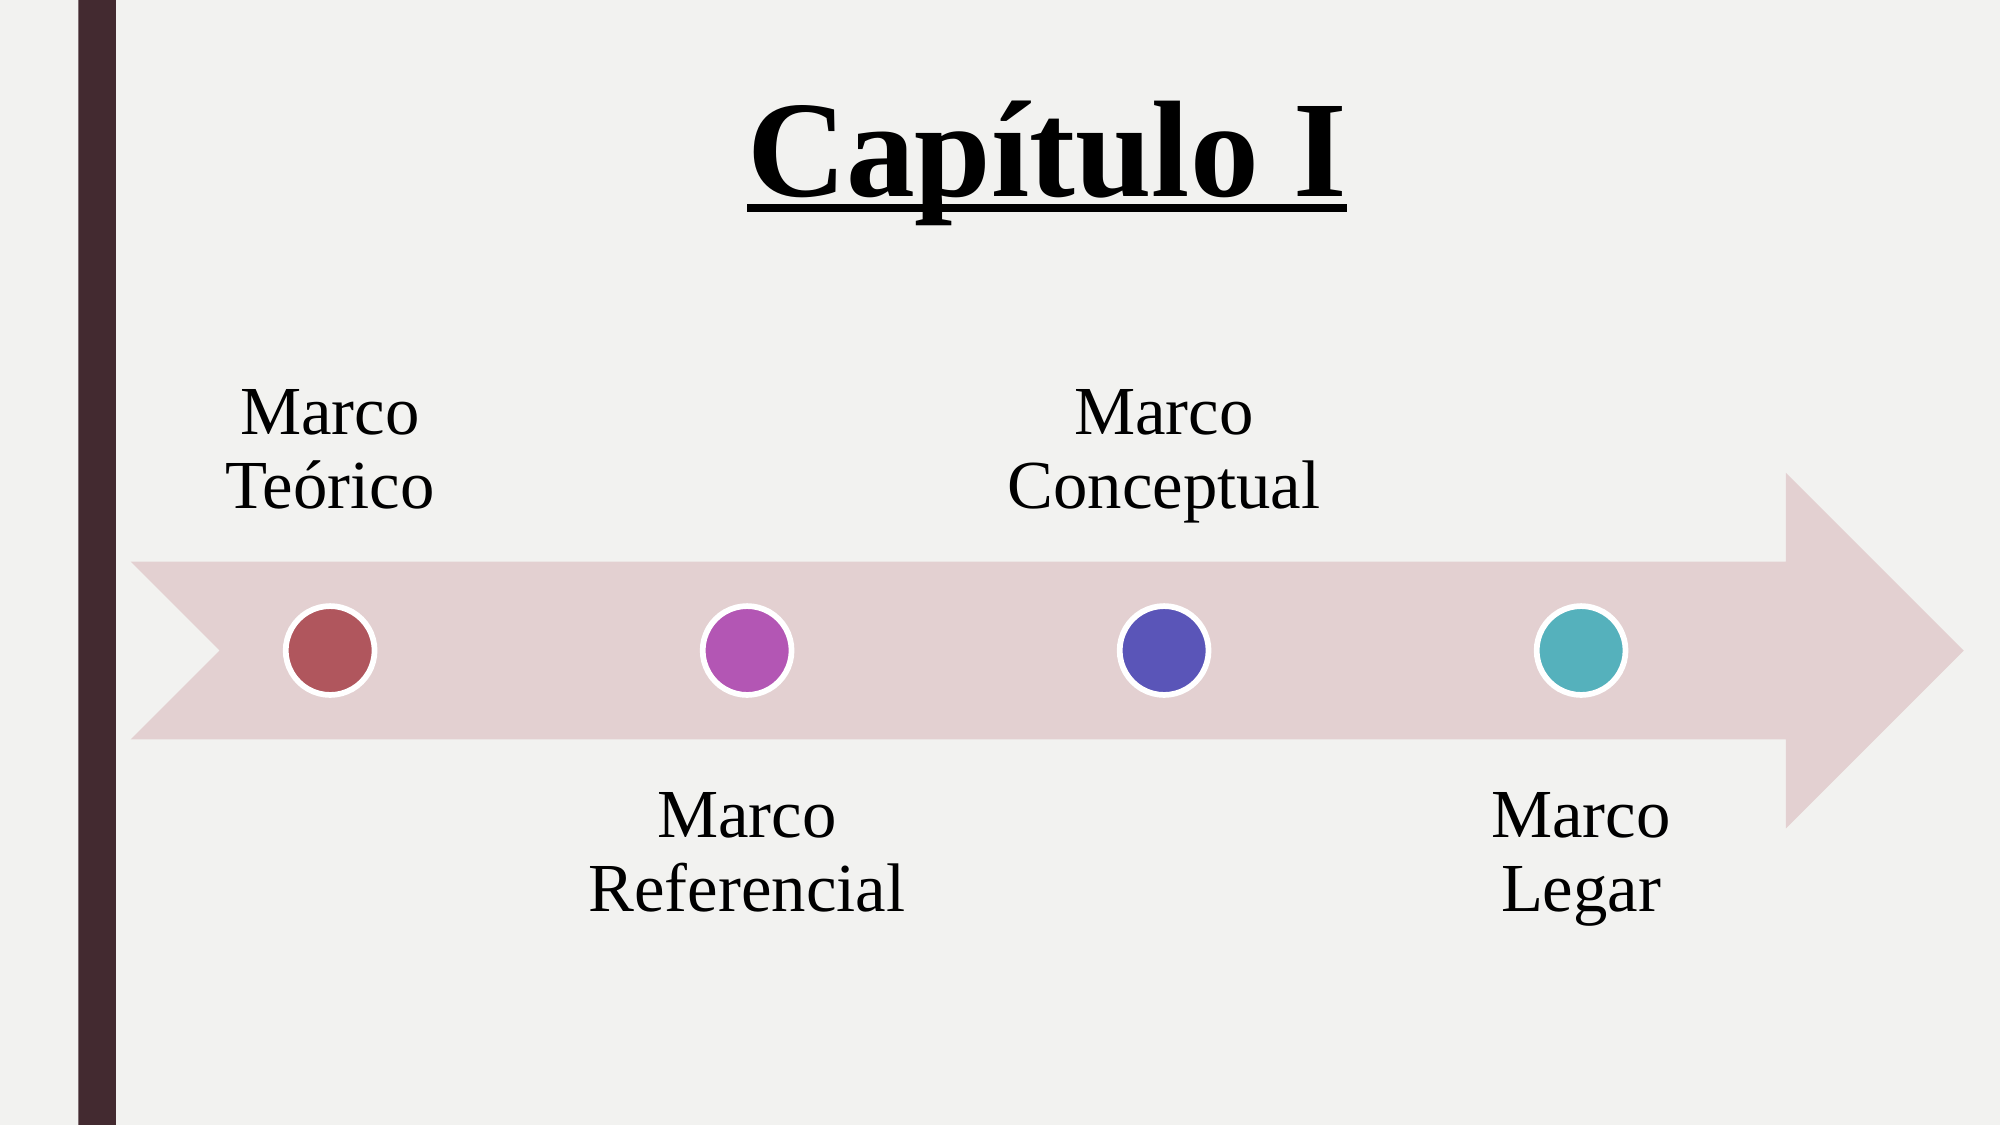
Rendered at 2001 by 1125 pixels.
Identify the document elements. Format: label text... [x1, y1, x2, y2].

text_box Capítulo I [732, 52, 1363, 206]
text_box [130, 206, 1964, 1095]
